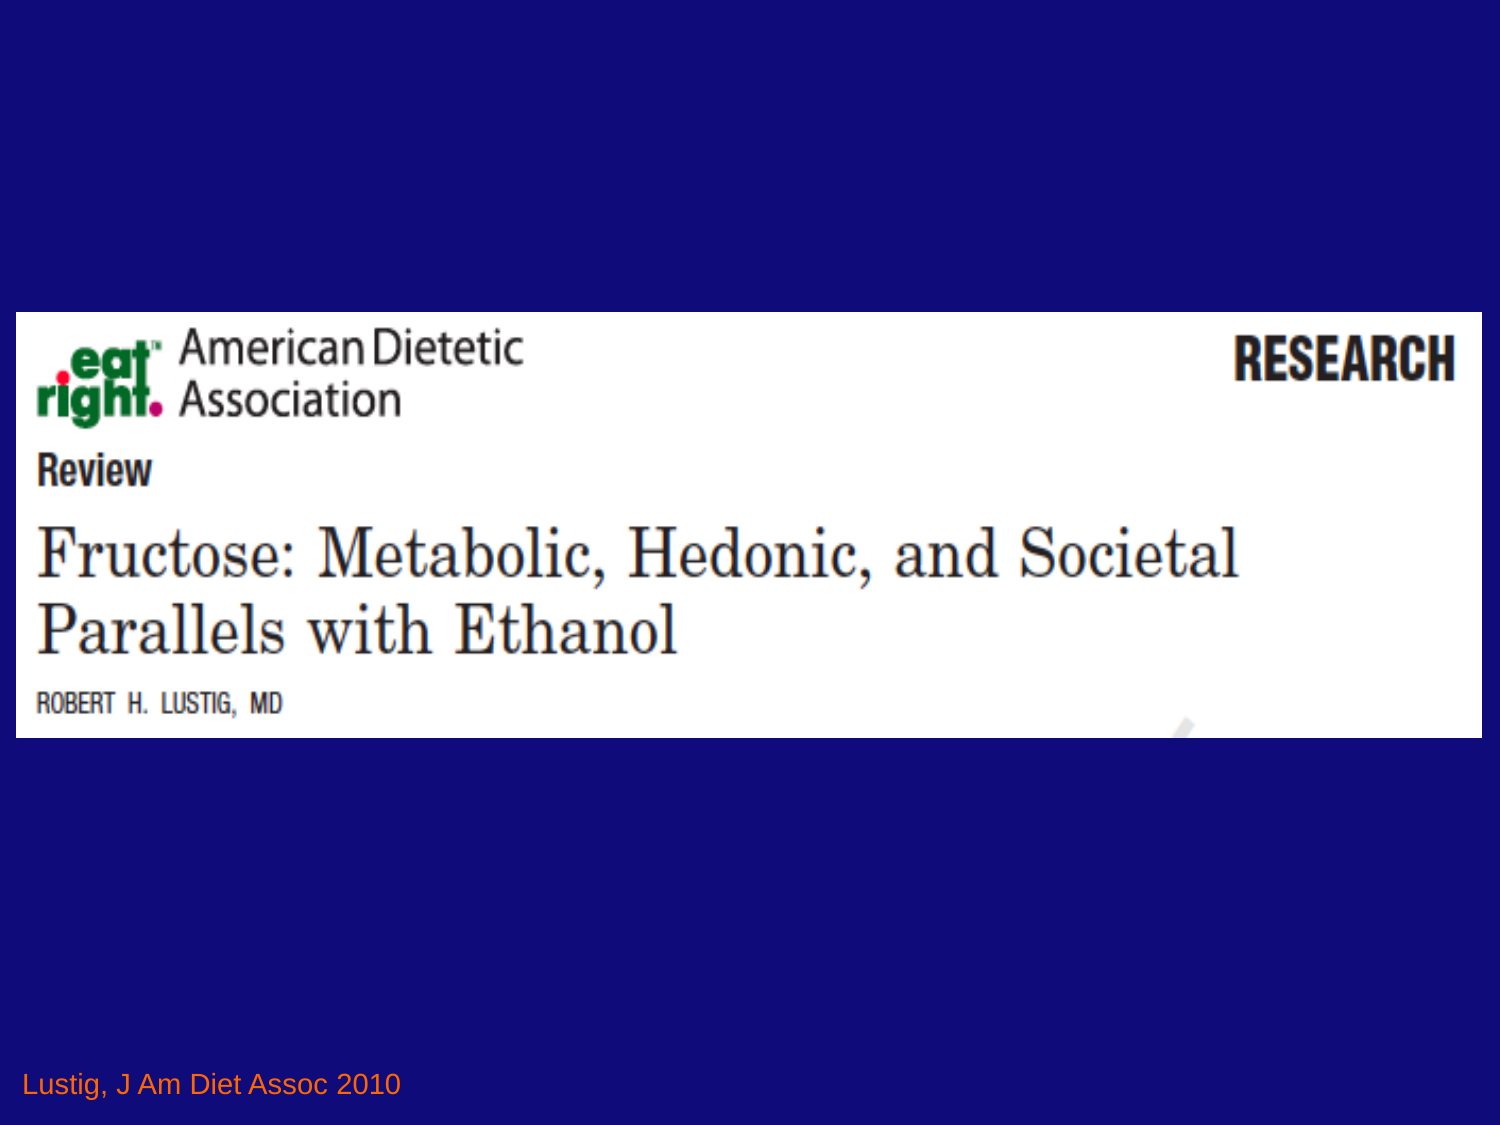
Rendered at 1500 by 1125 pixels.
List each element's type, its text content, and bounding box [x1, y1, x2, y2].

text_box Lustig, J Am Diet Assoc 2010 [7, 1057, 417, 1108]
picture [16, 312, 1482, 738]
